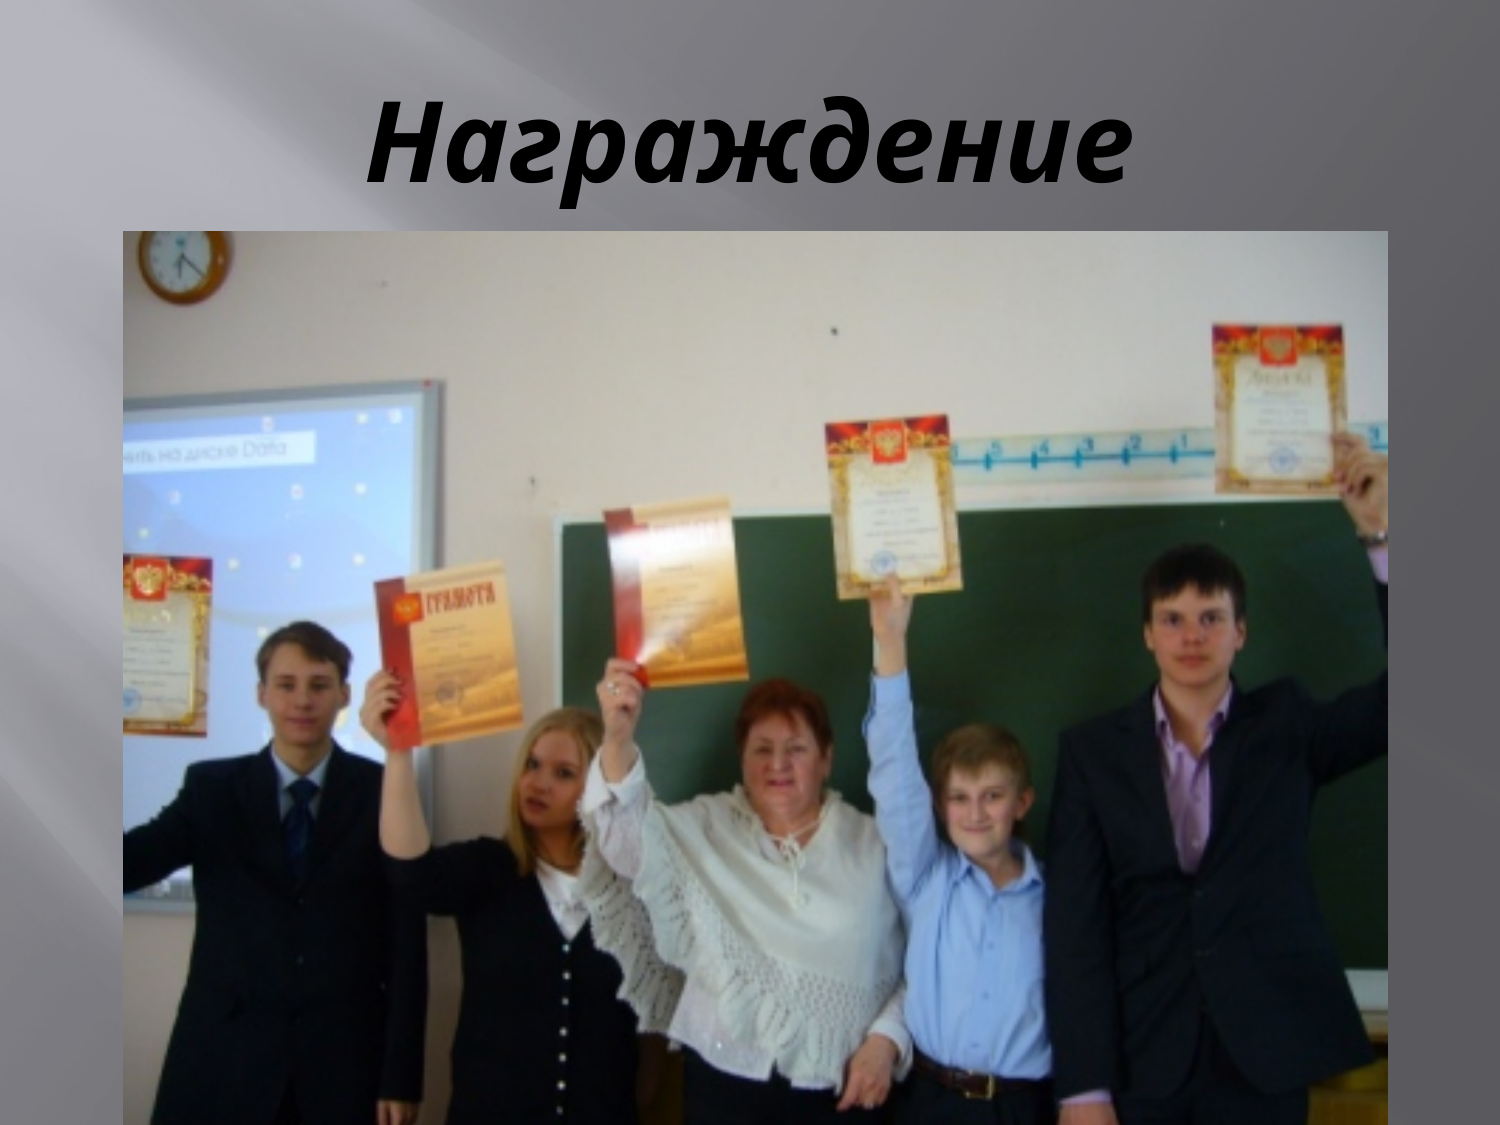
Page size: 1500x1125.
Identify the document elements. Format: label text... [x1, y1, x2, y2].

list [123, 231, 1389, 1125]
title Награждение [75, 0, 1425, 303]
